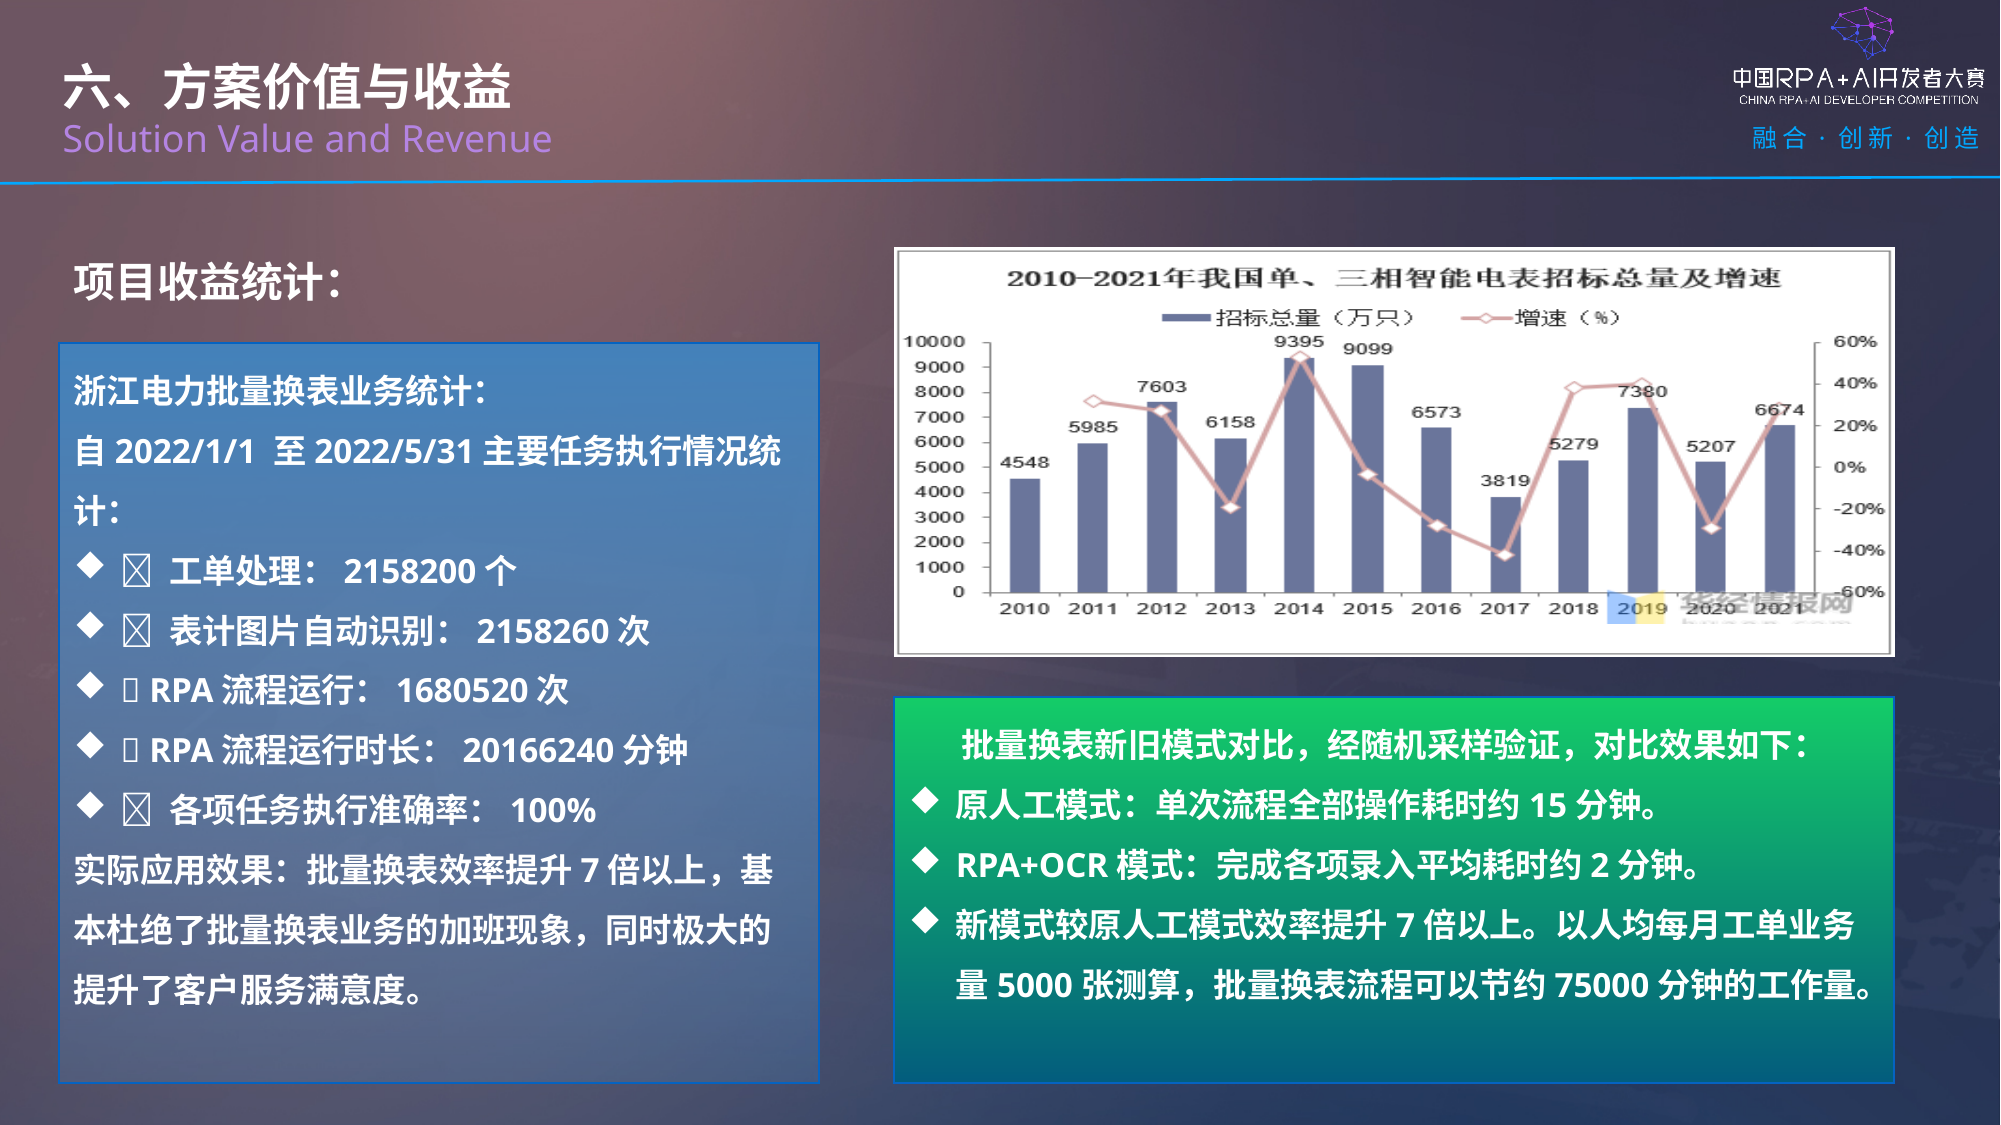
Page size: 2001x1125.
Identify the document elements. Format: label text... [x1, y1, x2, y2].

text_box 项目收益统计： [59, 247, 659, 313]
text_box 浙江电力批量换表业务统计： 自2022/1/1 至2022/5/31主要任务执行情况统计：  工单处理：2158200个  表计图片自动识别：2158260次  RPA流程运行：1680520次  RPA流程运行时长：20166240分钟  各项任务执行准确率：100% 实际应用效果：批量换表效率提升7倍以上，基本杜绝了批量换表业务的加班现象，同时极大的提升了客户服务满意度。 [59, 342, 820, 1083]
text_box 批量换表新旧模式对比，经随机采样验证，对比效果如下： 原人工模式：单次流程全部操作耗时约15分钟。 RPA+OCR模式：完成各项录入平均耗时约2分钟。 新模式较原人工模式效率提升7倍以上。以人均每月工单业务量5000张测算，批量换表流程可以节约75000分钟的工作量。 [894, 697, 1894, 1084]
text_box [0, 177, 2000, 184]
picture [0, 184, 2000, 1125]
text_box 六、方案价值与收益 Solution Value and Revenue [47, 47, 982, 168]
picture [0, 0, 2001, 177]
